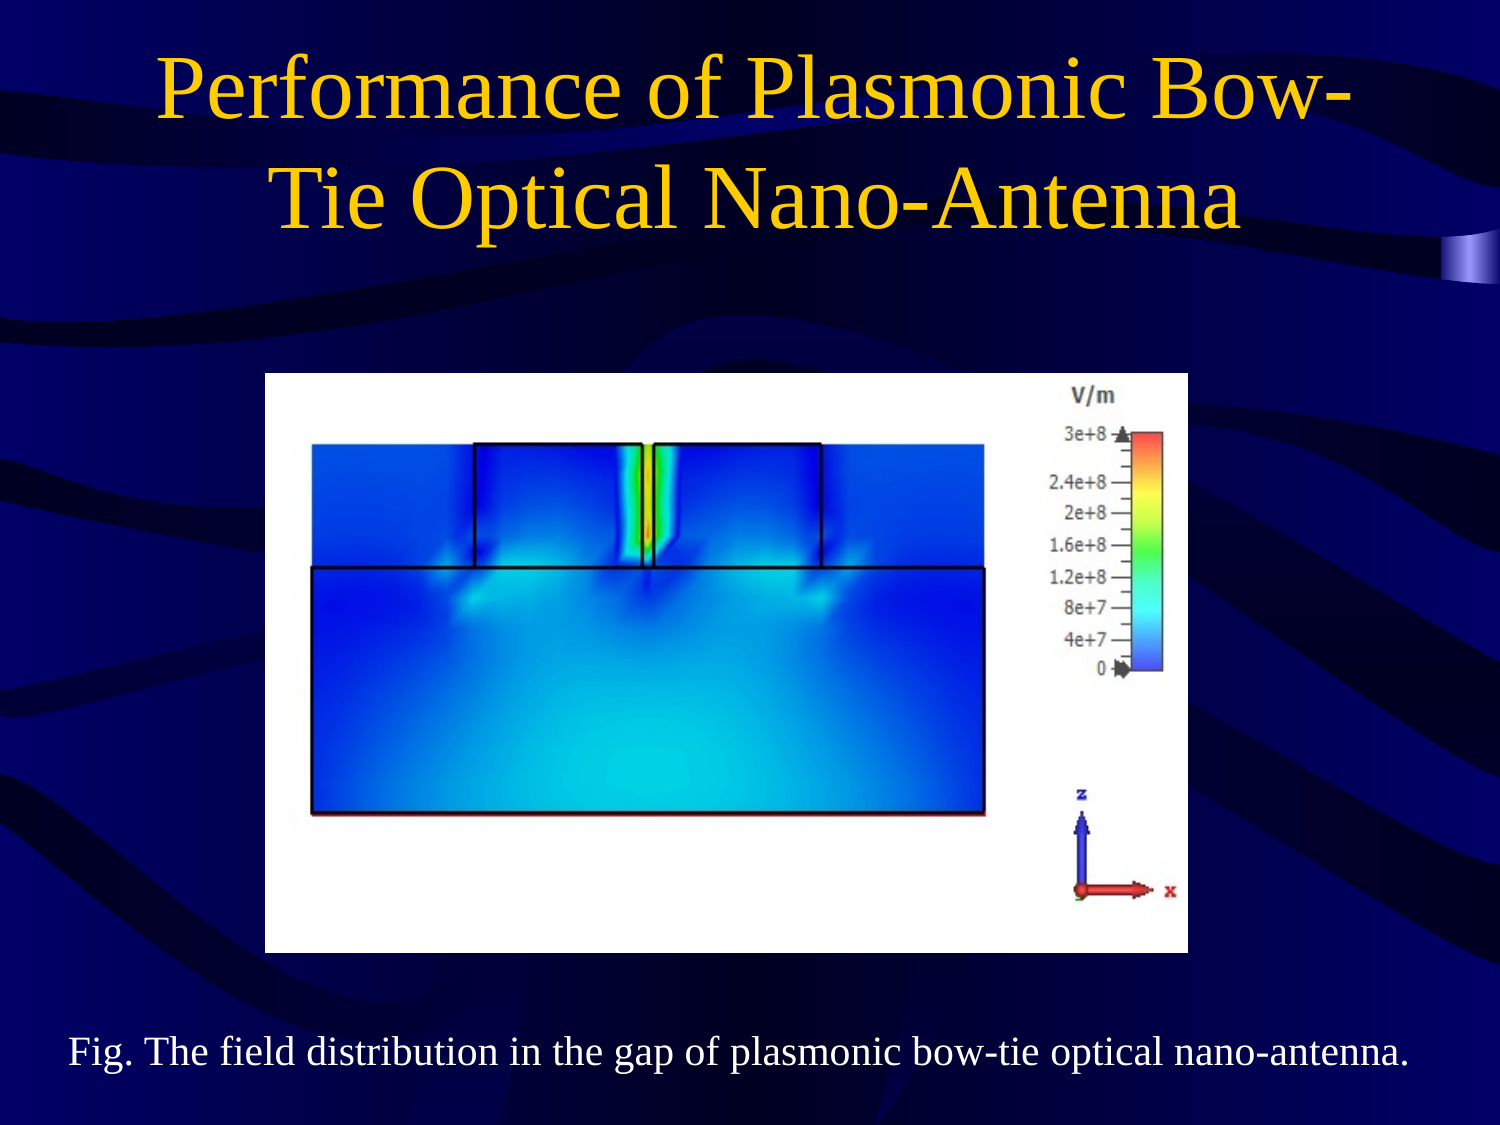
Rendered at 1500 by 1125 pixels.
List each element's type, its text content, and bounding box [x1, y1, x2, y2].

picture [265, 373, 1188, 953]
title Performance of Plasmonic Bow-Tie Optical Nano-Antenna [118, 42, 1394, 231]
text_box Fig. The field distribution in the gap of plasmonic bow-tie optical nano-antenna. [53, 1016, 1465, 1082]
